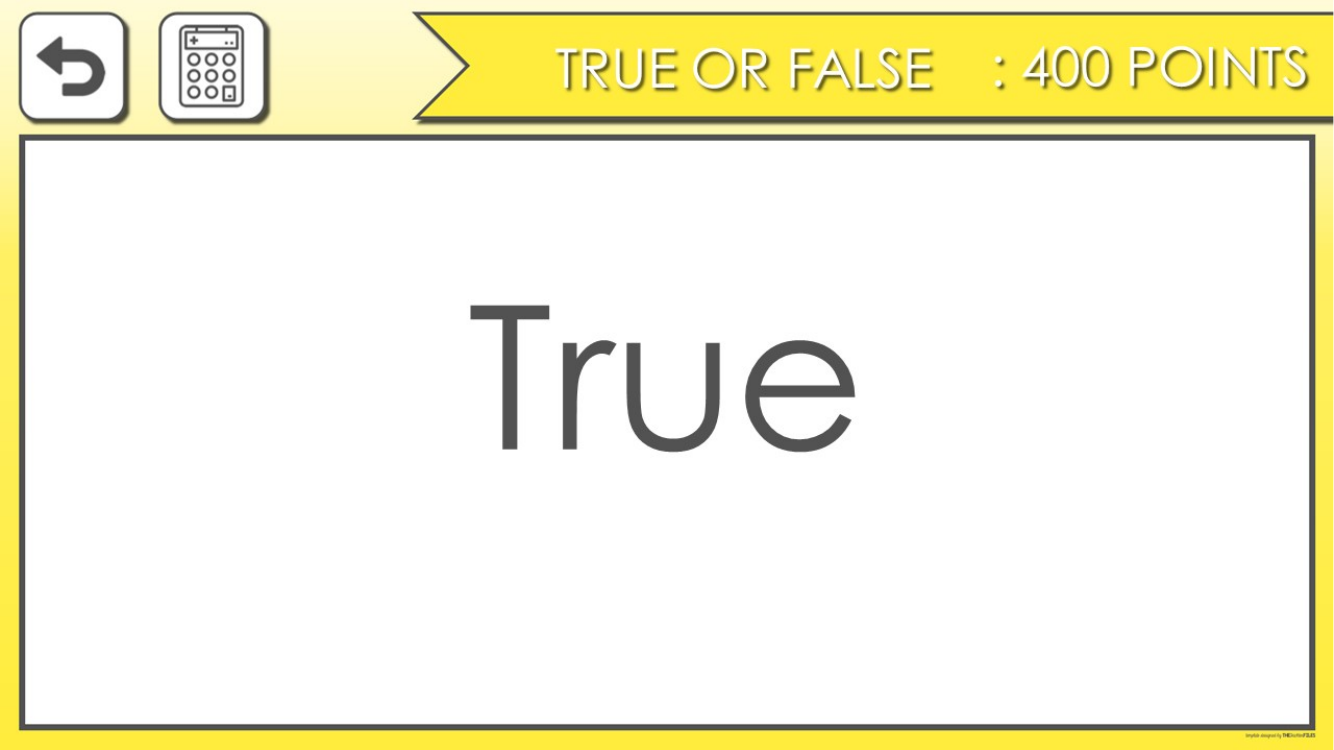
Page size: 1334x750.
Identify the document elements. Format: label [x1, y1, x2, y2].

picture [0, 0, 1334, 750]
text_box [157, 10, 271, 126]
text_box [16, 10, 131, 126]
